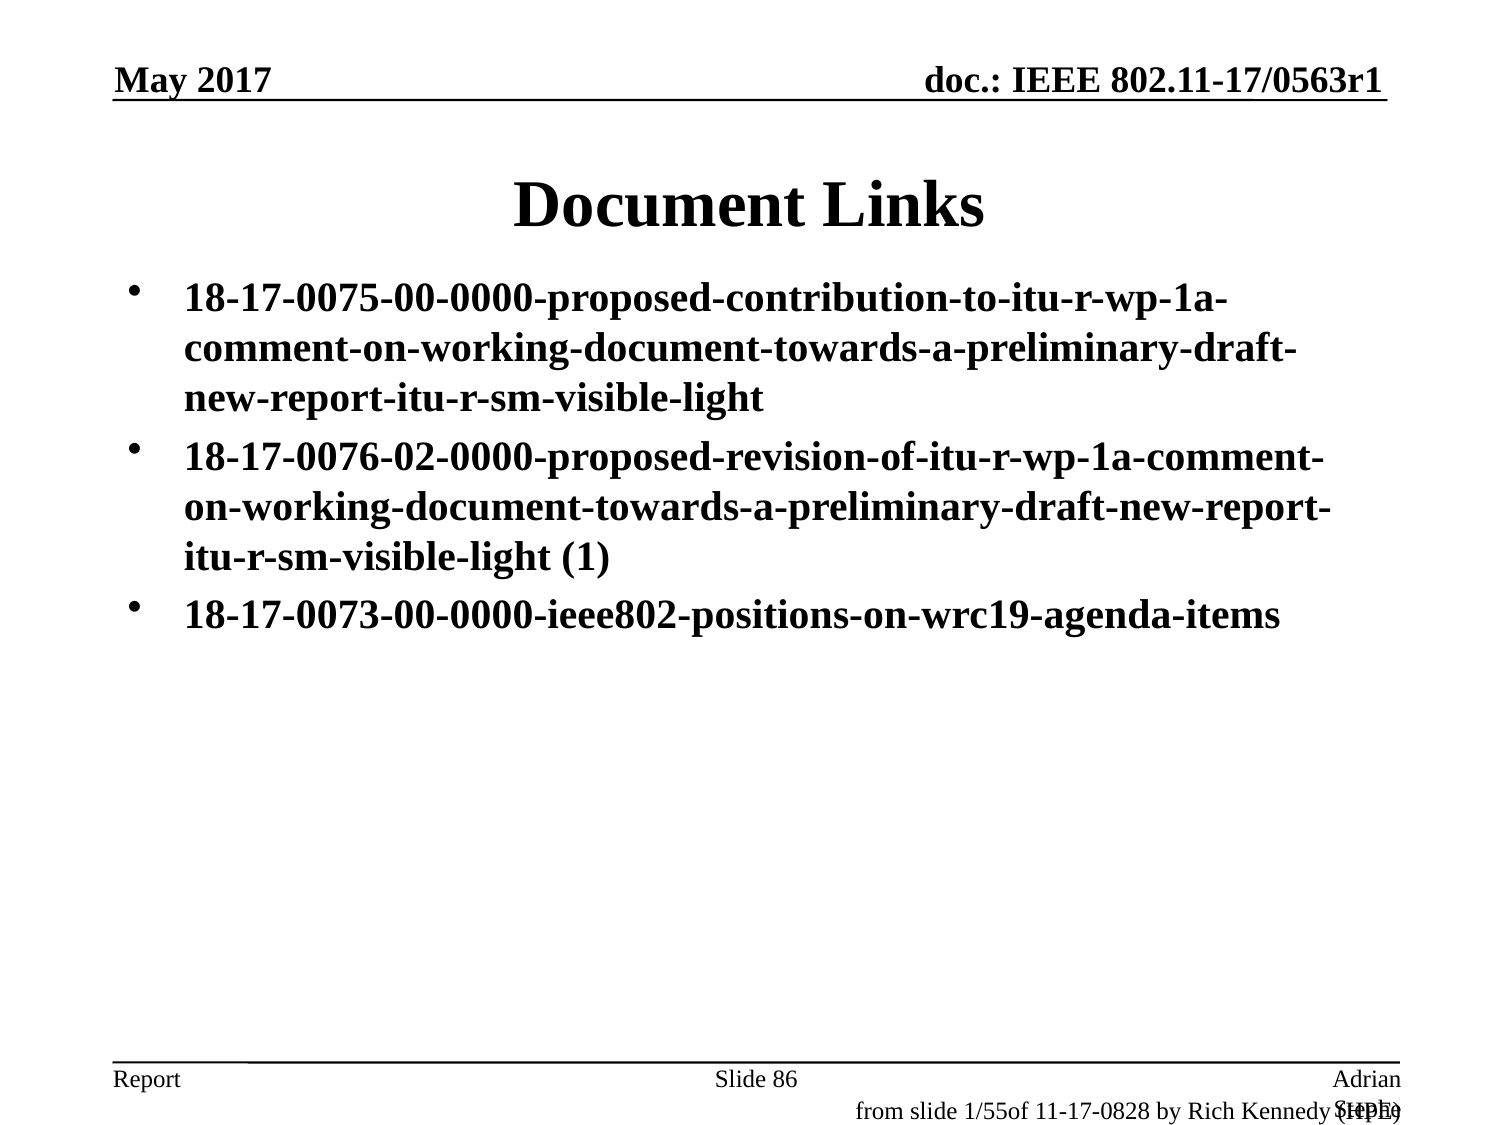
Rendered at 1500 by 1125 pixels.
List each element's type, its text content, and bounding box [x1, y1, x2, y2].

text_box from slide 1/55of 11-17-0828 by Rich Kennedy (HPE) [343, 1087, 1417, 1125]
title Document Links [112, 112, 1388, 262]
footer Adrian Stephens, Intel Corporation [1324, 1061, 1402, 1087]
list 18-17-0075-00-0000-proposed-contribution-to-itu-r-wp-1a-comment-on-working-document-towards-a-preliminary-draft-new-report-itu-r-sm-visible-light 18-17-0076-02-0000-proposed-revision-of-itu-r-wp-1a-comment-on-working-document-towards-a-preliminary-draft-new-report-itu-r-sm-visible-light (1) 18-17-0073-00-0000-ieee802-positions-on-wrc19-agenda-items [112, 262, 1388, 1063]
slide_number Slide 86 [711, 1061, 801, 1087]
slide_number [114, 54, 374, 101]
